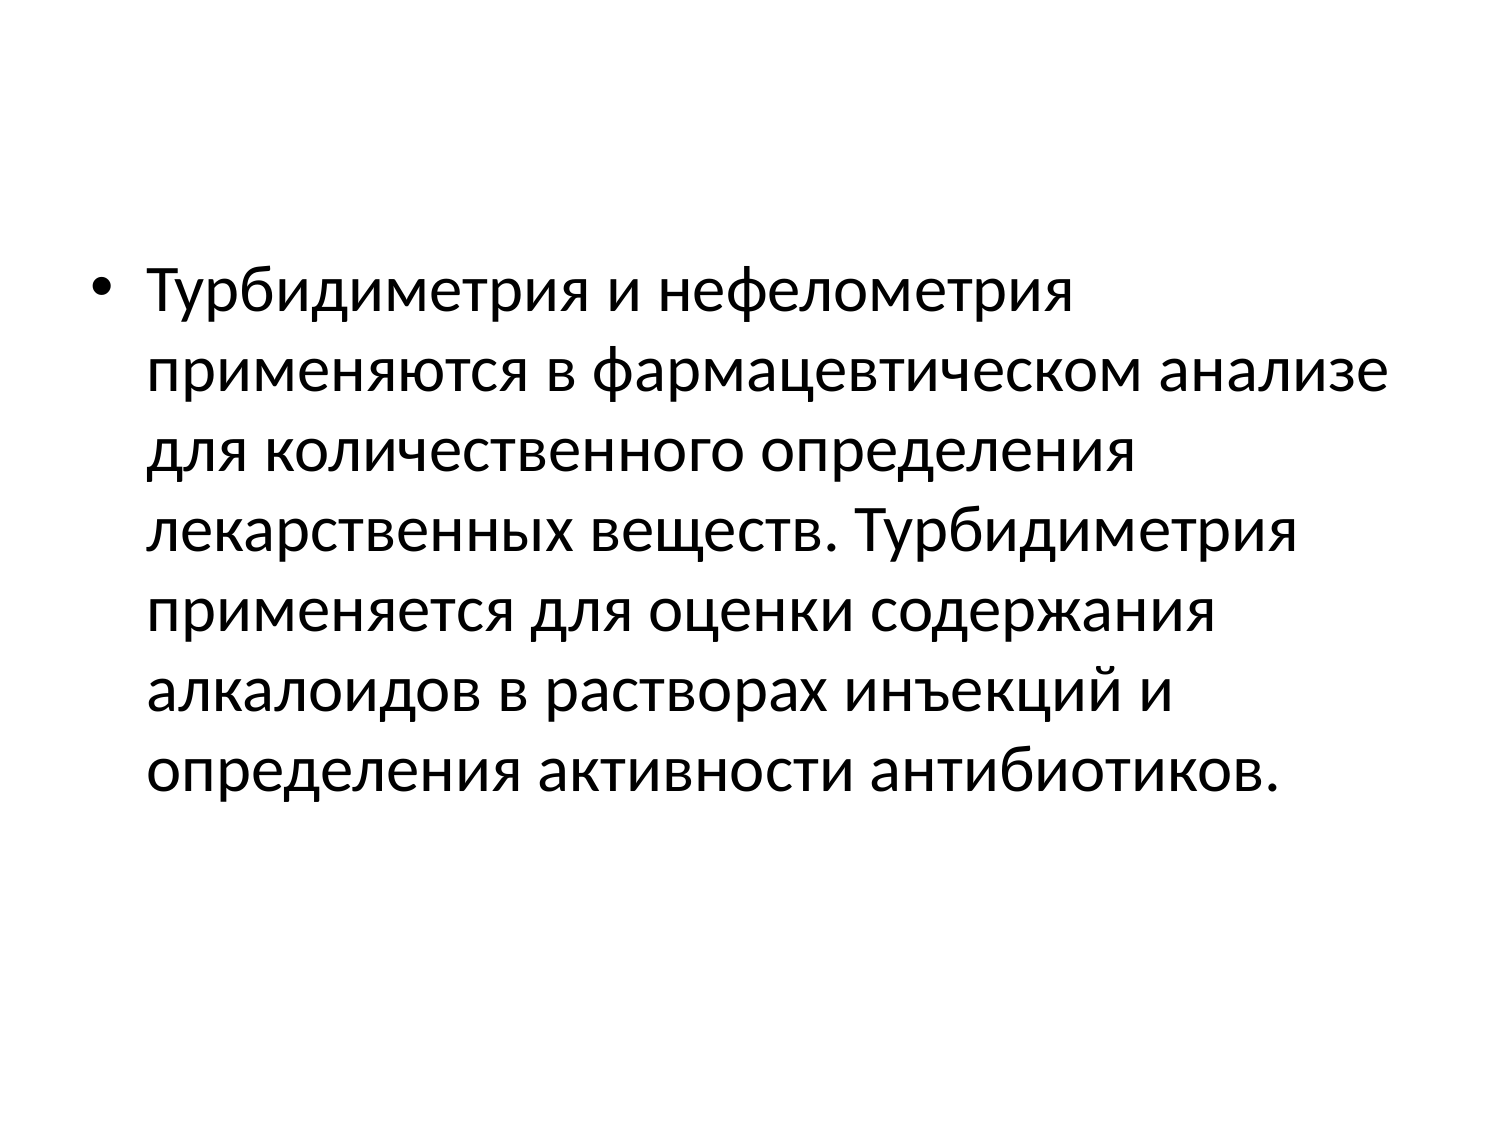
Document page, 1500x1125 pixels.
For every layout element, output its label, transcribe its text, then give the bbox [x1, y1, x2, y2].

list Турбидиметрия и нефелометрия применяются в фармацевтическом анализе для количественного определения лекарственных веществ. Турбидиметрия применяется для оценки содержания алкалоидов в растворах инъекций и определения активности антибиотиков. [75, 237, 1425, 1005]
